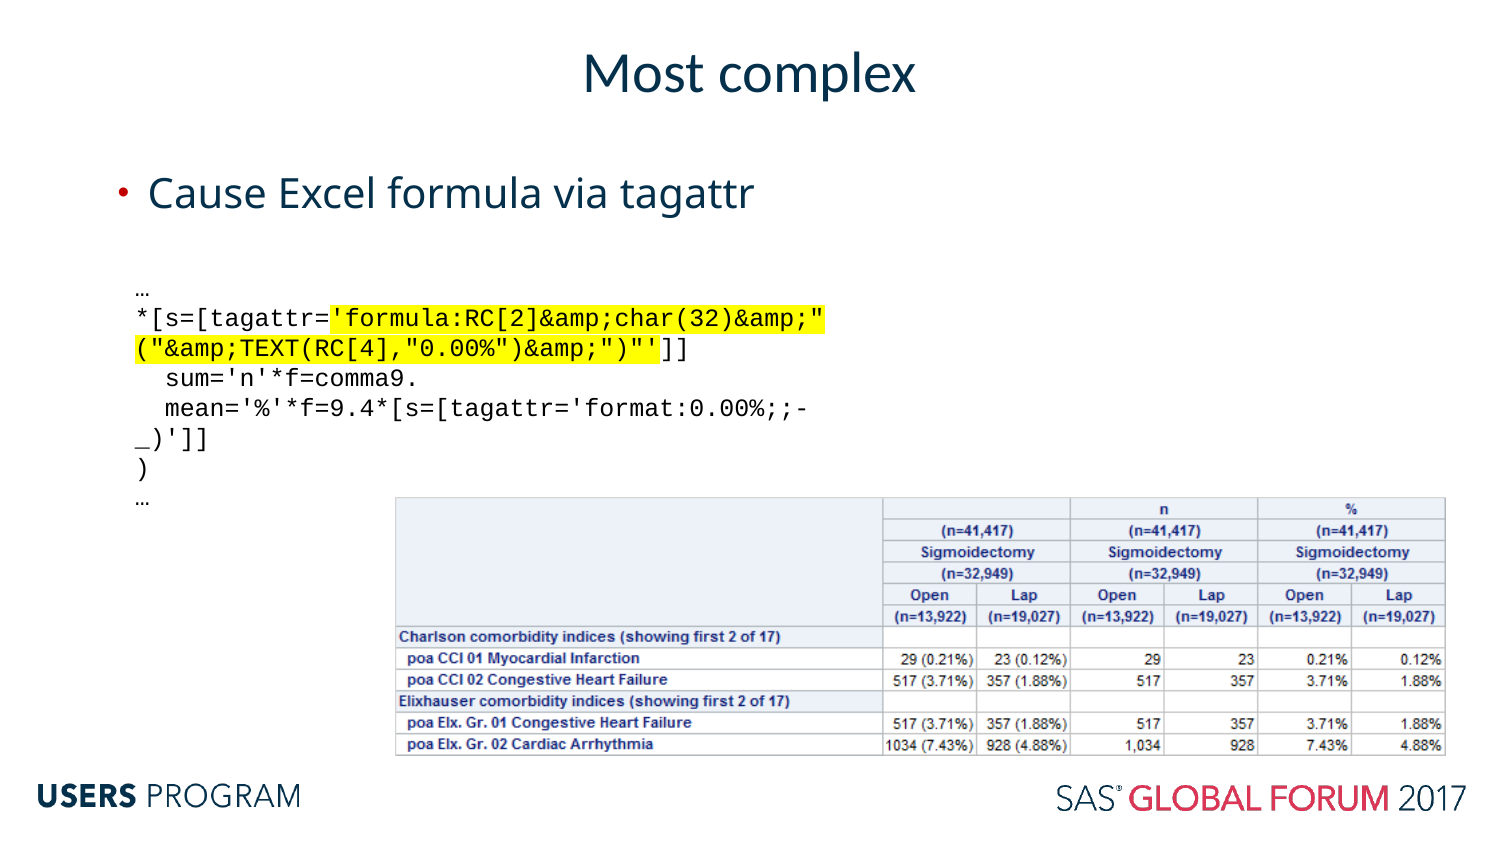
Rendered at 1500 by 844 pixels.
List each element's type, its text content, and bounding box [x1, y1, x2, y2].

picture [28, 774, 312, 815]
text_box … *[s=[tagattr='formula:RC[2]&amp;char(32)&amp;"("&amp;TEXT(RC[4],"0.00%")&amp;")"']] sum='n'*f=comma9. mean='%'*f=9.4*[s=[tagattr='format:0.00%;;-_)']] ) … [119, 263, 853, 519]
title Most complex [102, 31, 1398, 107]
list Cause Excel formula via tagattr [102, 166, 1398, 765]
picture [1047, 774, 1474, 817]
picture [395, 496, 1446, 756]
